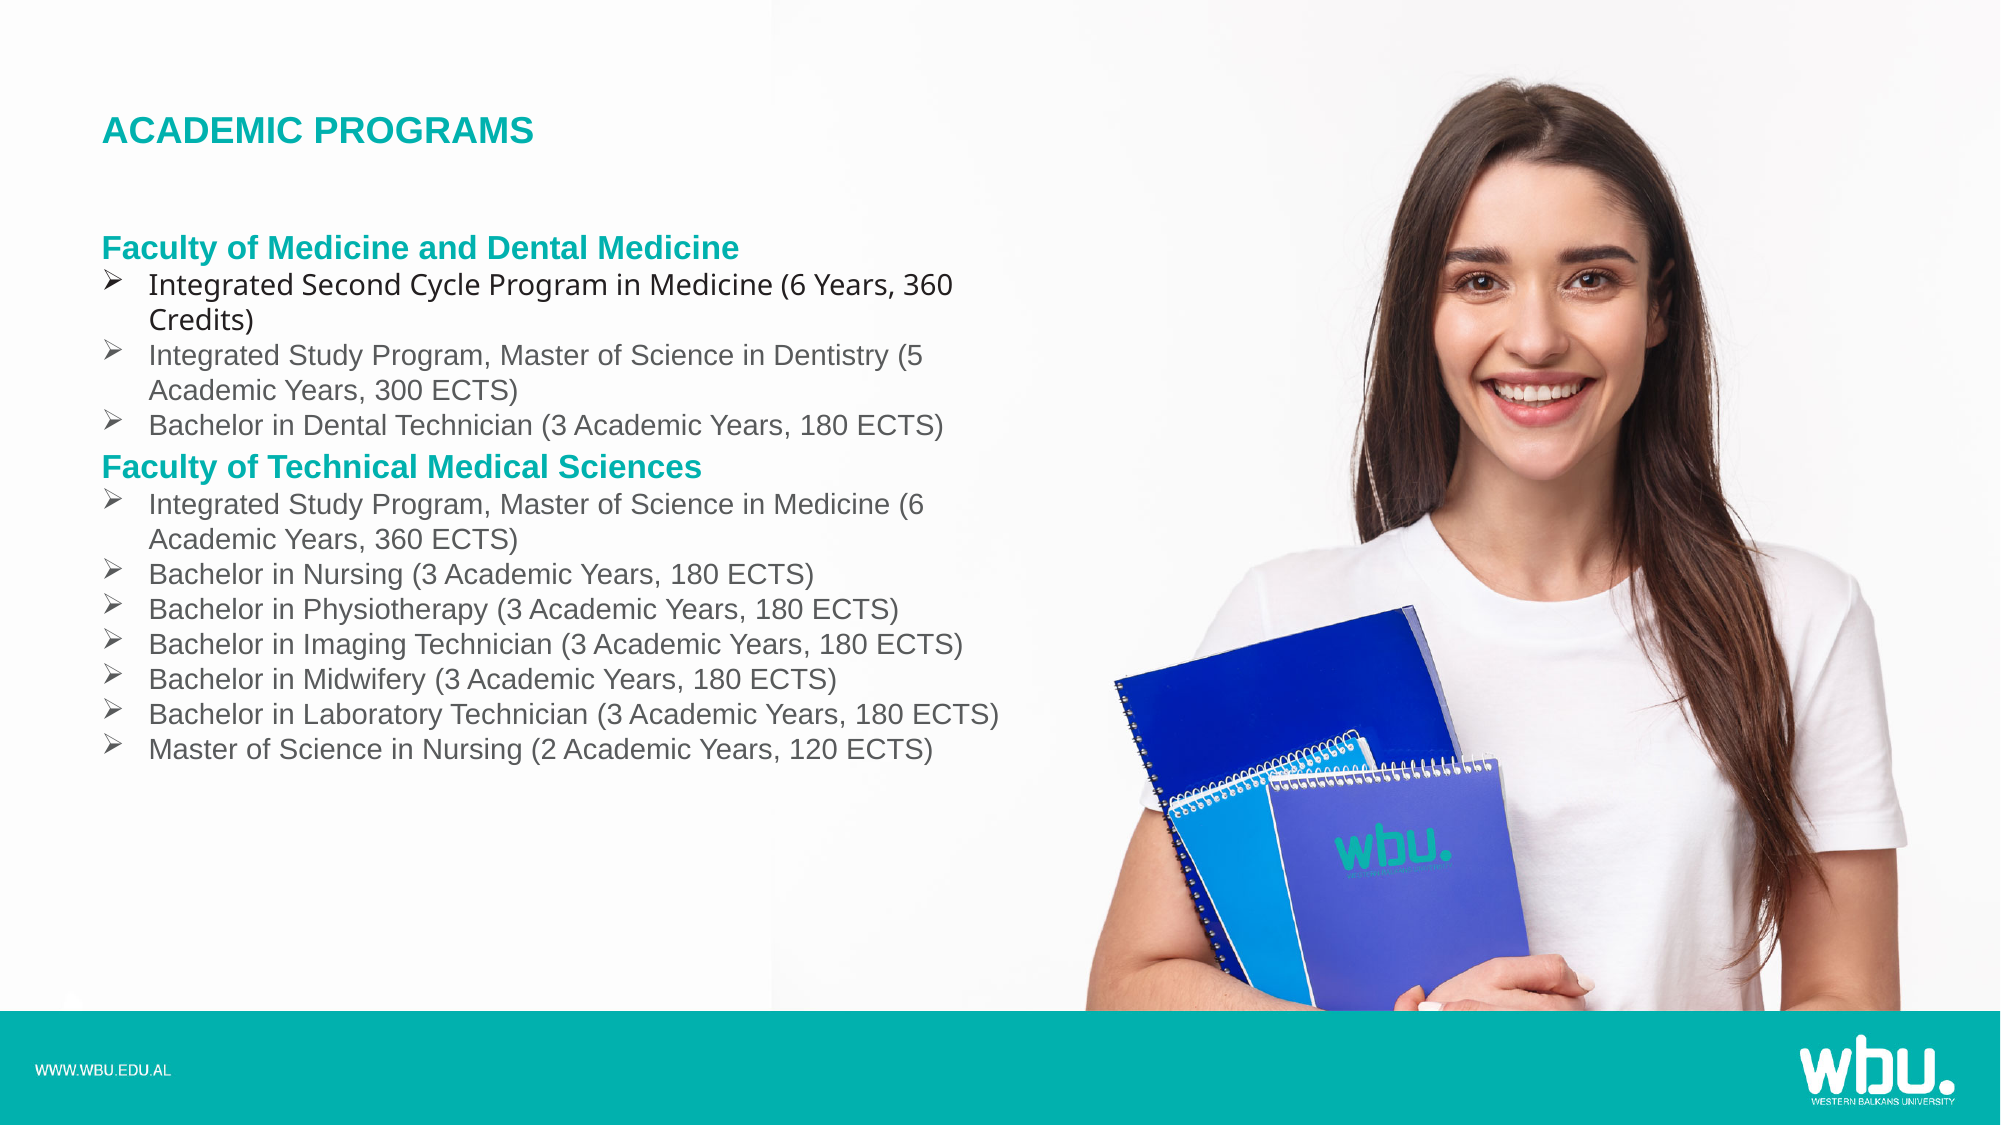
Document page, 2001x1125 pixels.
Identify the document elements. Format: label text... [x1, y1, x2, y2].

text_box Faculty of Medicine and Dental Medicine Integrated Second Cycle Program in Medicine (6 Years, 360 Credits) Integrated Study Program, Master of Science in Dentistry (5 Academic Years, 300 ECTS) Bachelor in Dental Technician (3 Academic Years, 180 ECTS) [86, 218, 1065, 484]
picture [0, 0, 2001, 1125]
text_box Faculty of Technical Medical Sciences Integrated Study Program, Master of Science in Medicine (6 Academic Years, 360 ECTS) Bachelor in Nursing (3 Academic Years, 180 ECTS) Bachelor in Physiotherapy (3 Academic Years, 180 ECTS) Bachelor in Imaging Technician (3 Academic Years, 180 ECTS) Bachelor in Midwifery (3 Academic Years, 180 ECTS) Bachelor in Laboratory Technician (3 Academic Years, 180 ECTS) Master of Science in Nursing (2 Academic Years, 120 ECTS) [86, 484, 1065, 773]
text_box ACADEMIC PROGRAMS [86, 98, 949, 159]
